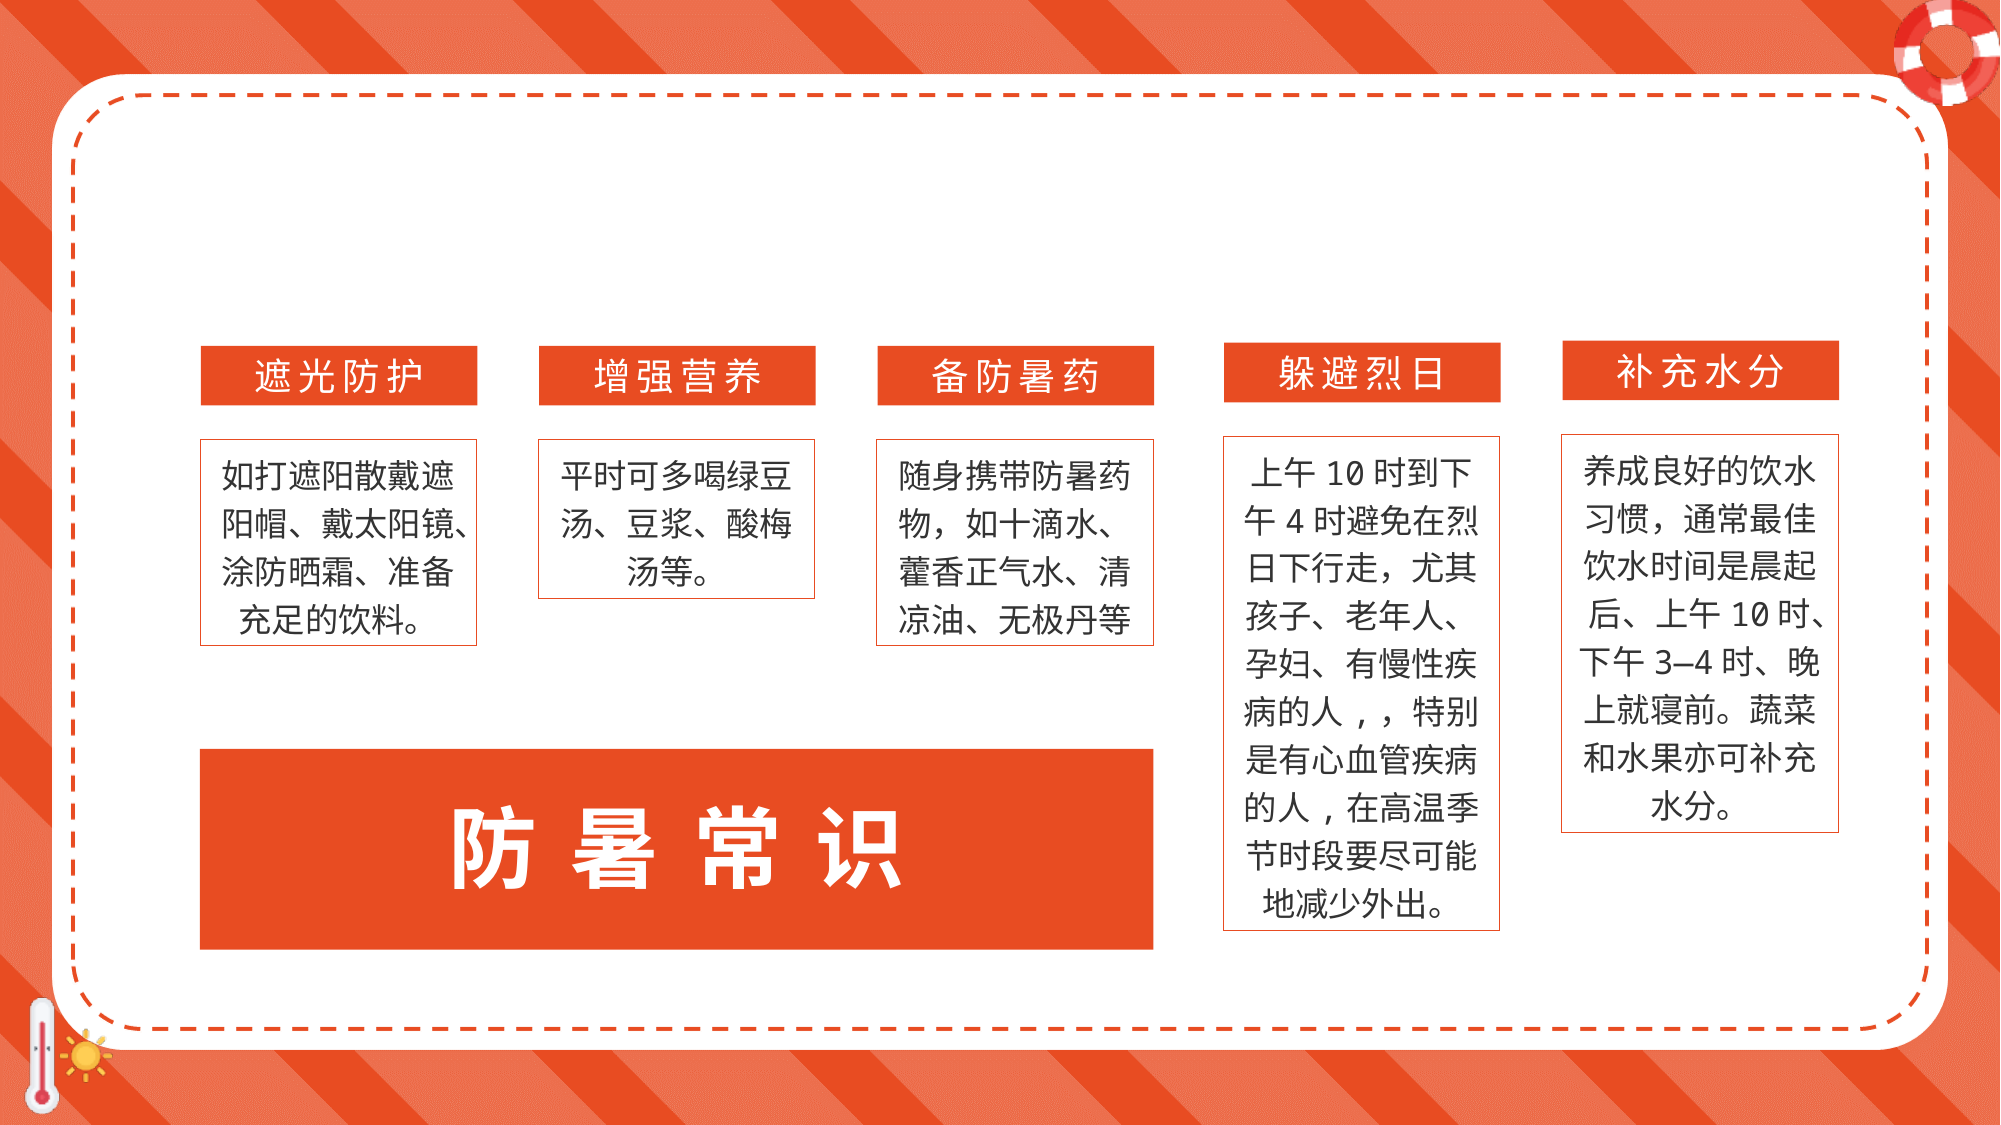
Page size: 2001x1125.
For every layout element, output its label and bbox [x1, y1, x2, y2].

text_box [199, 345, 478, 694]
picture [0, 0, 2000, 1125]
text_box [1223, 342, 1502, 933]
text_box [538, 345, 816, 694]
text_box [199, 748, 1154, 950]
text_box [876, 345, 1155, 694]
text_box [1561, 340, 1840, 931]
